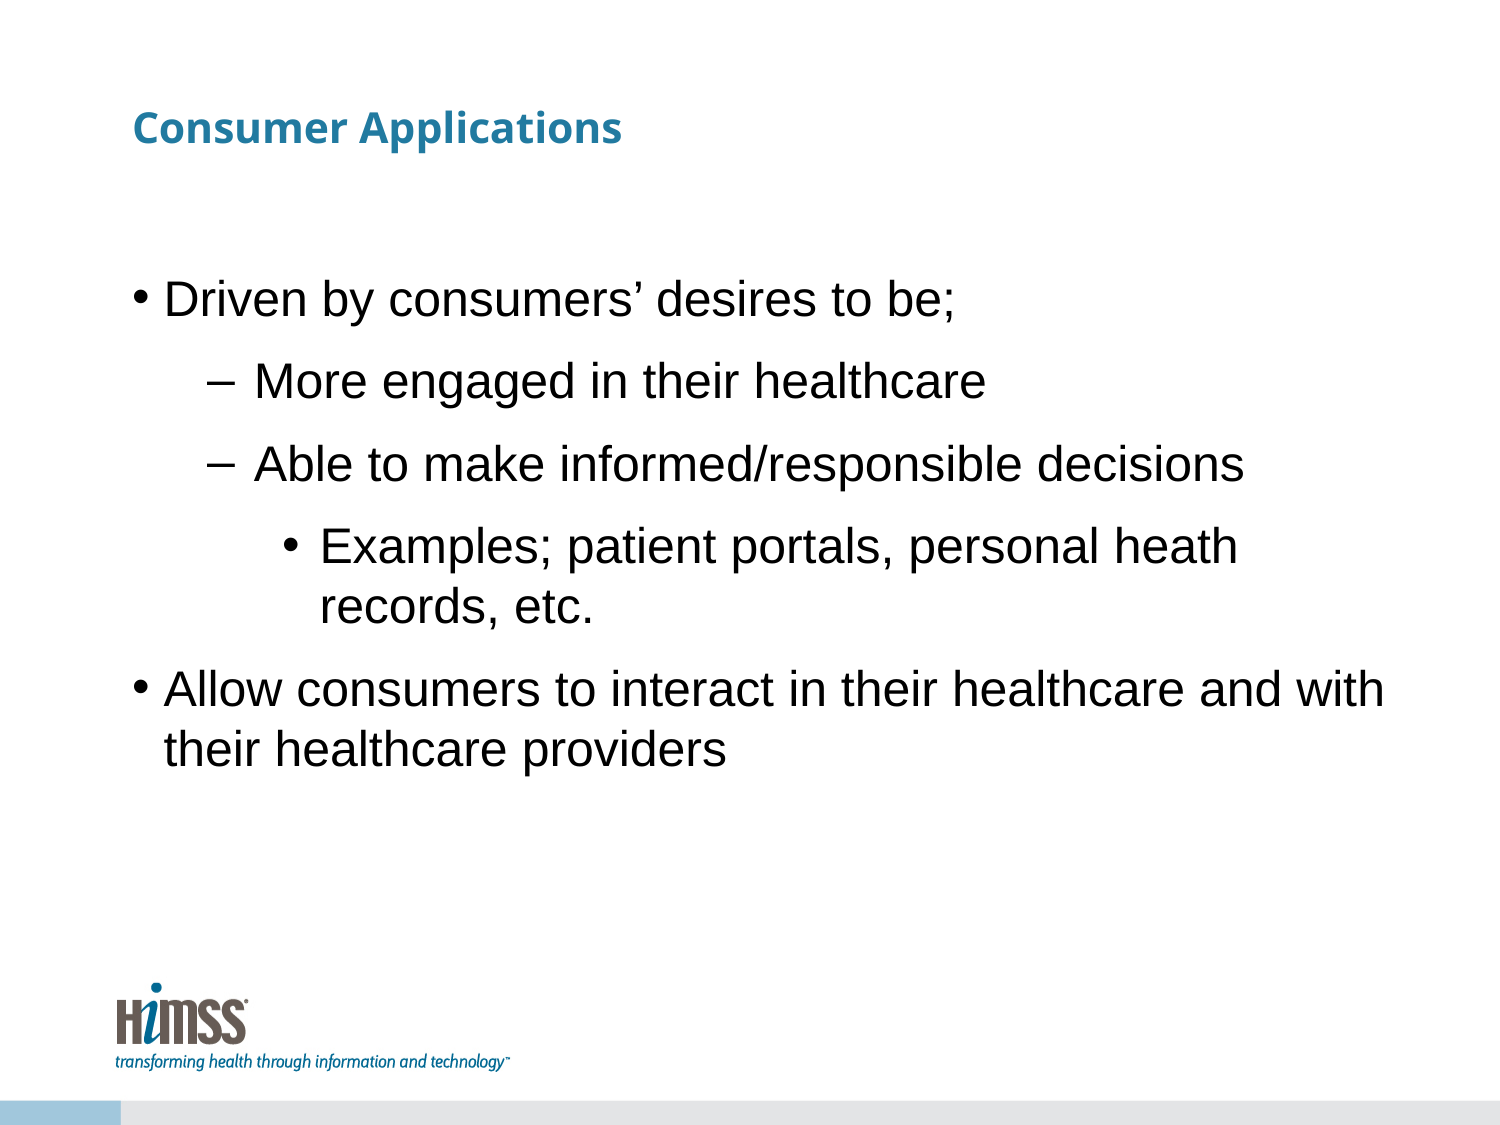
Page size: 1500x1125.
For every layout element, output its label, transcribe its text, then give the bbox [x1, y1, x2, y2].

picture [0, 0, 1500, 1125]
list Driven by consumers’ desires to be; More engaged in their healthcare Able to make informed/responsible decisions Examples; patient portals, personal heath records, etc. Allow consumers to interact in their healthcare and with their healthcare providers [117, 259, 1425, 830]
title Consumer Applications [117, 93, 1425, 226]
